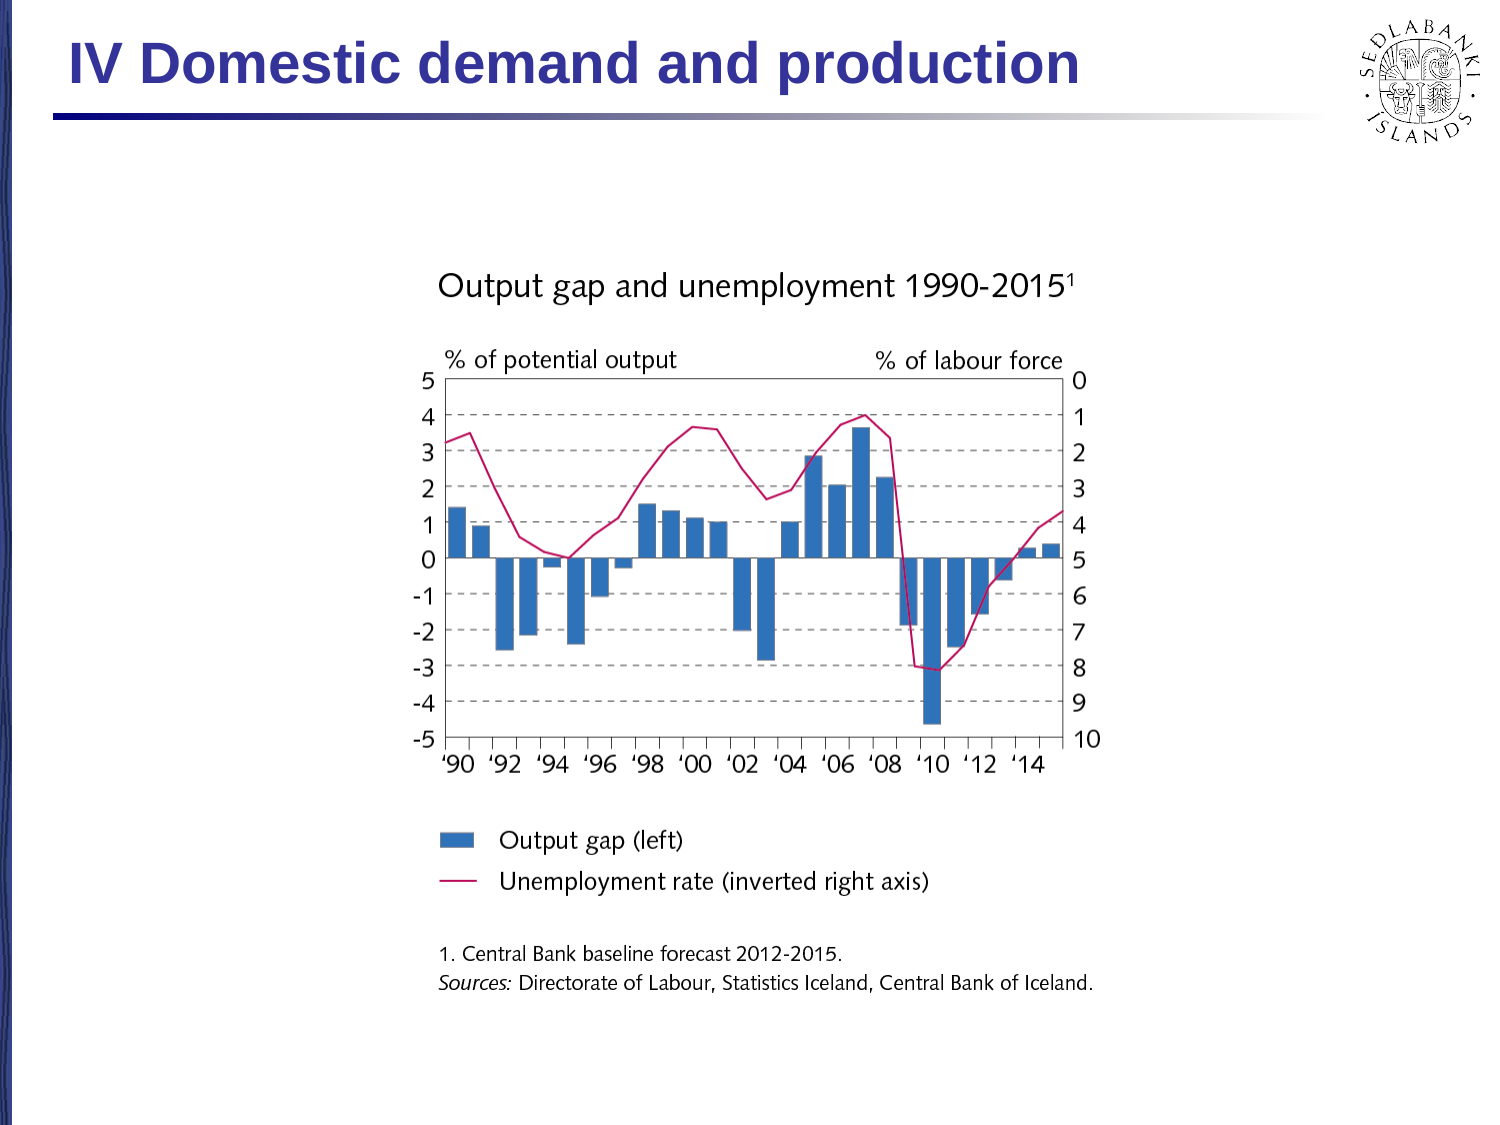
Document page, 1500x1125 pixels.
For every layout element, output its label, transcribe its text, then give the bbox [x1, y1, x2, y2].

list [411, 212, 1101, 995]
title IV Domestic demand and production [52, 10, 1330, 111]
picture [1357, 18, 1482, 149]
picture [0, 0, 12, 1125]
